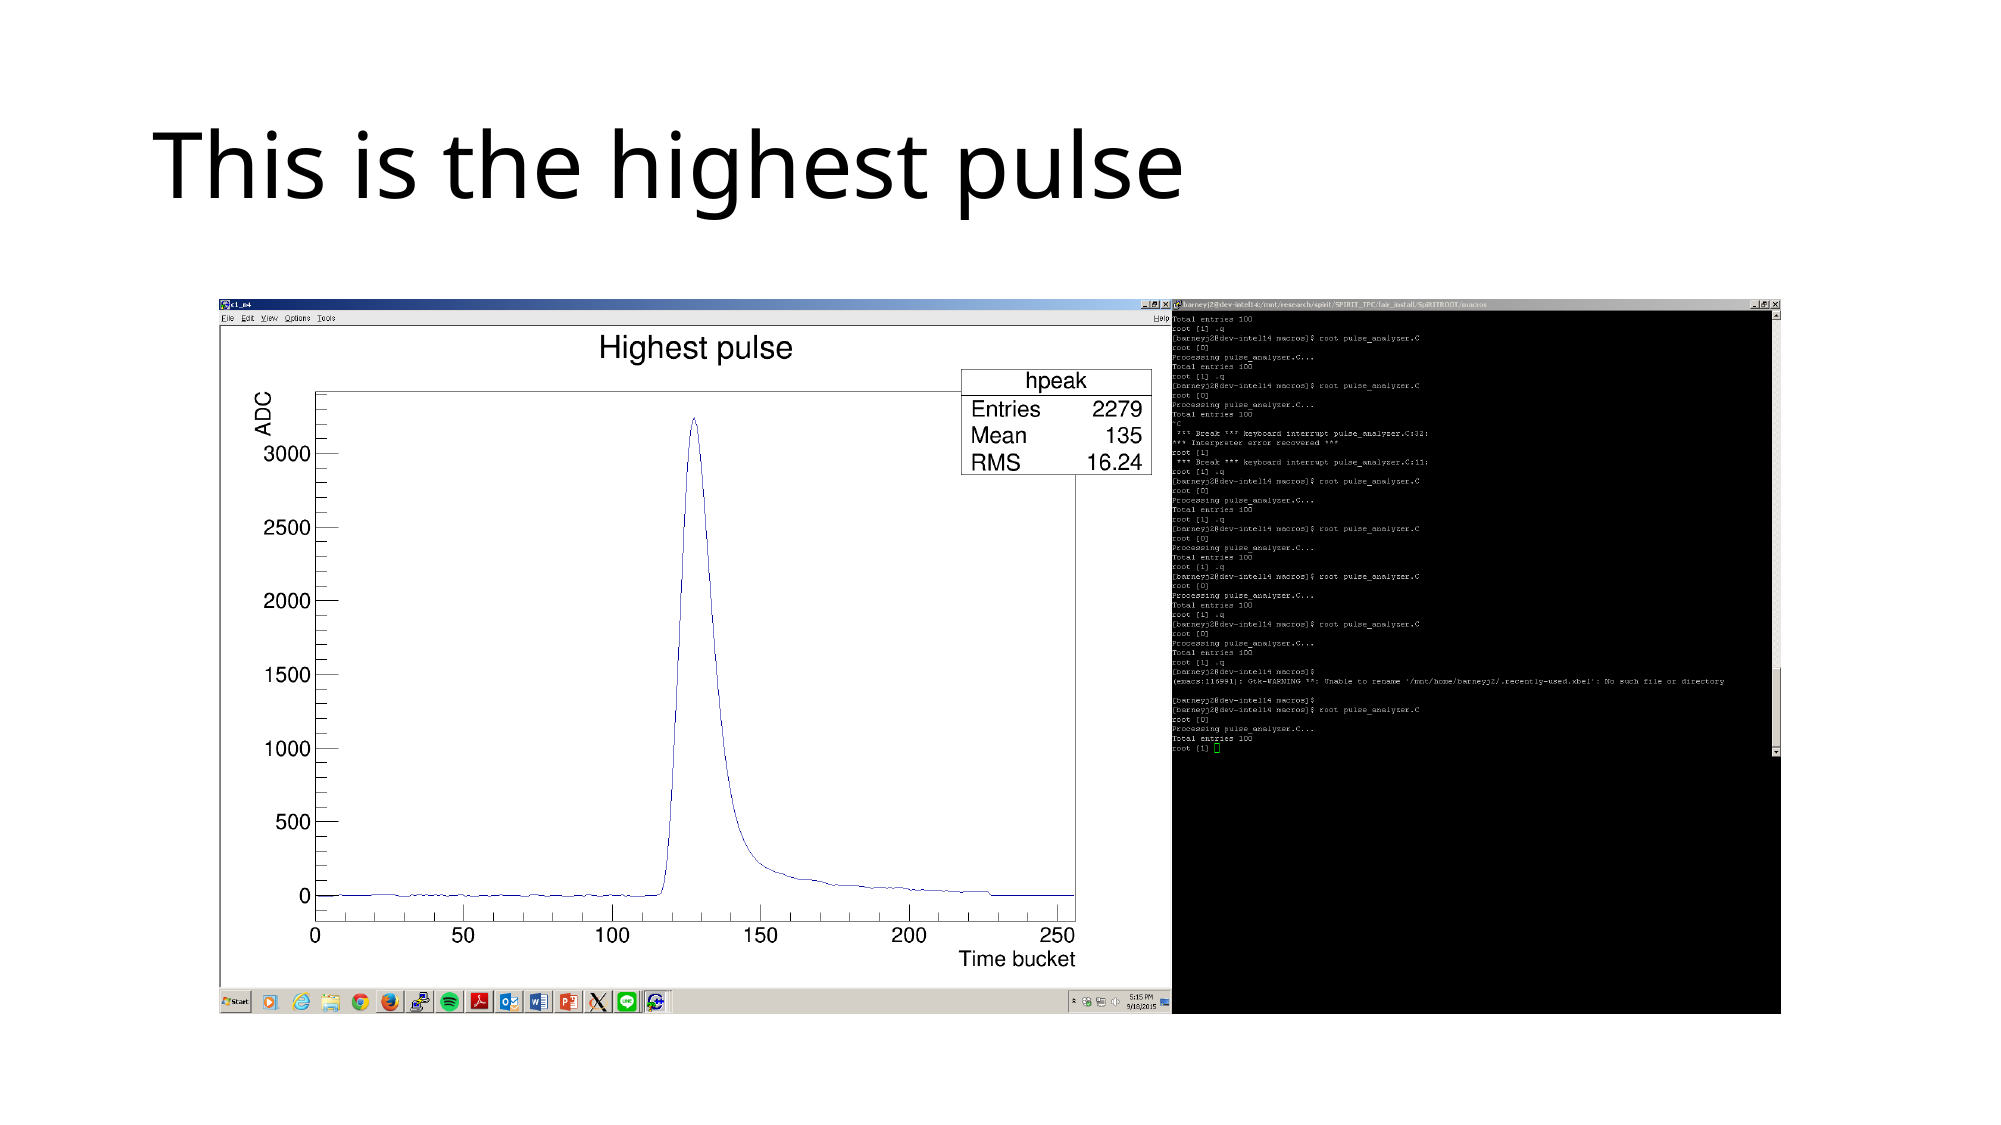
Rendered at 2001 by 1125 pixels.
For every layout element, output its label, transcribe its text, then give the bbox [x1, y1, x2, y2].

title This is the highest pulse [137, 59, 1863, 278]
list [219, 299, 1781, 1014]
